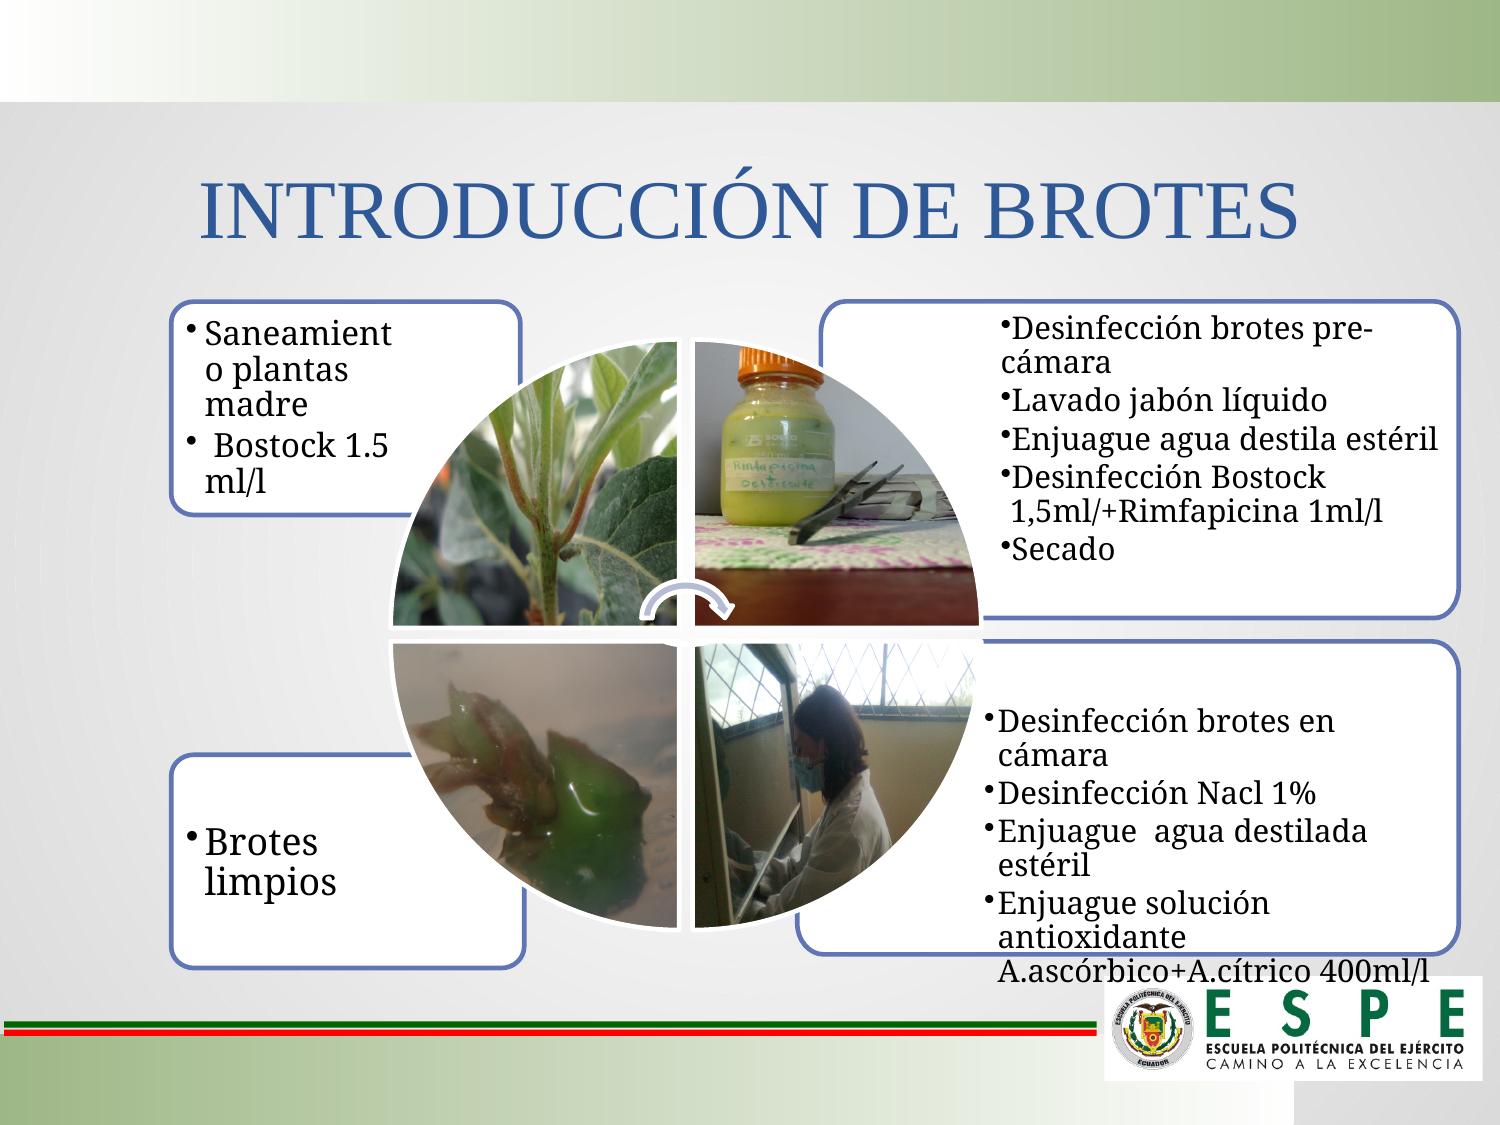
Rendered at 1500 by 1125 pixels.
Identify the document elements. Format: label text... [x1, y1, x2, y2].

list [64, 267, 1415, 1010]
title INTRODUCCIÓN DE BROTES [75, 0, 1425, 263]
picture [1104, 976, 1483, 1081]
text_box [170, 301, 1459, 969]
